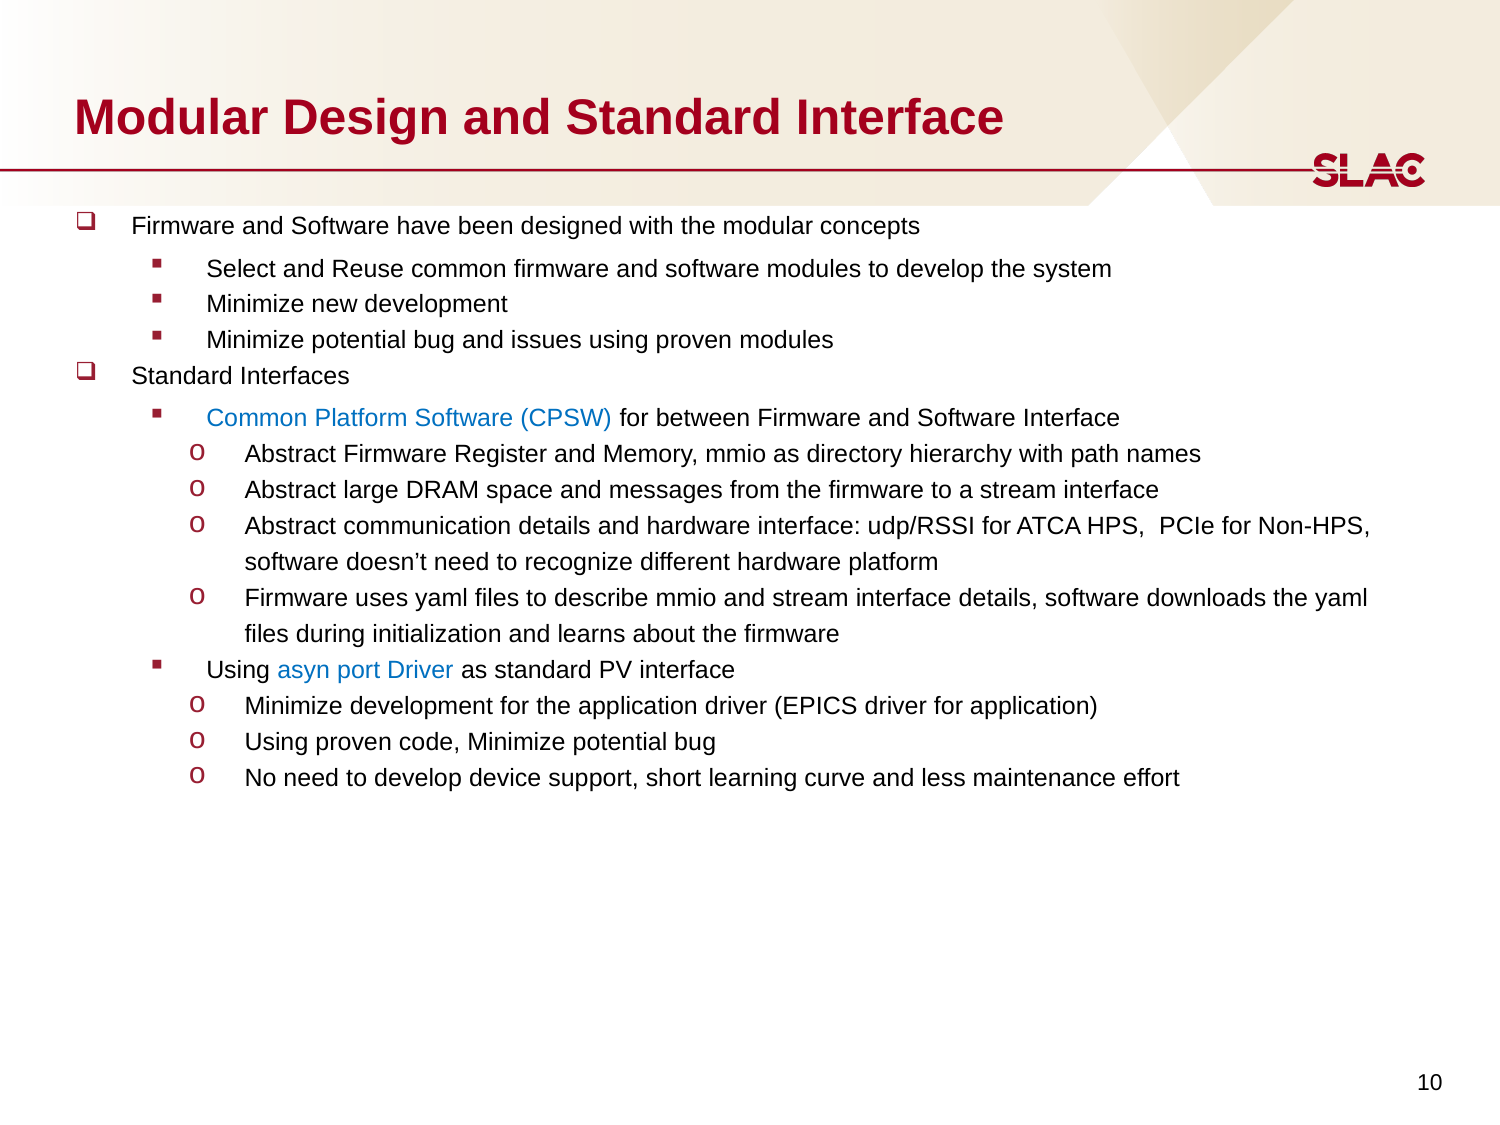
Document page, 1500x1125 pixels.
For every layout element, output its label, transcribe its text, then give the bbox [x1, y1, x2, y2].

slide_number 10 [1405, 1036, 1458, 1125]
list Firmware and Software have been designed with the modular concepts Select and Reuse common firmware and software modules to develop the system Minimize new development Minimize potential bug and issues using proven modules Standard Interfaces Common Platform Software (CPSW) for between Firmware and Software Interface Abstract Firmware Register and Memory, mmio as directory hierarchy with path names Abstract large DRAM space and messages from the firmware to a stream interface Abstract communication details and hardware interface: udp/RSSI for ATCA HPS, PCIe for Non-HPS, software doesn’t need to recognize different hardware platform Firmware uses yaml files to describe mmio and stream interface details, software downloads the yaml files during initialization and learns about the firmware Using asyn port Driver as standard PV interface Minimize development for the application driver (EPICS driver for application) Using proven code, Minimize potential bug No need to develop device support, short learning curve and less maintenance effort [75, 203, 1406, 1035]
picture [0, 0, 1500, 206]
title Modular Design and Standard Interface [74, 21, 1404, 145]
